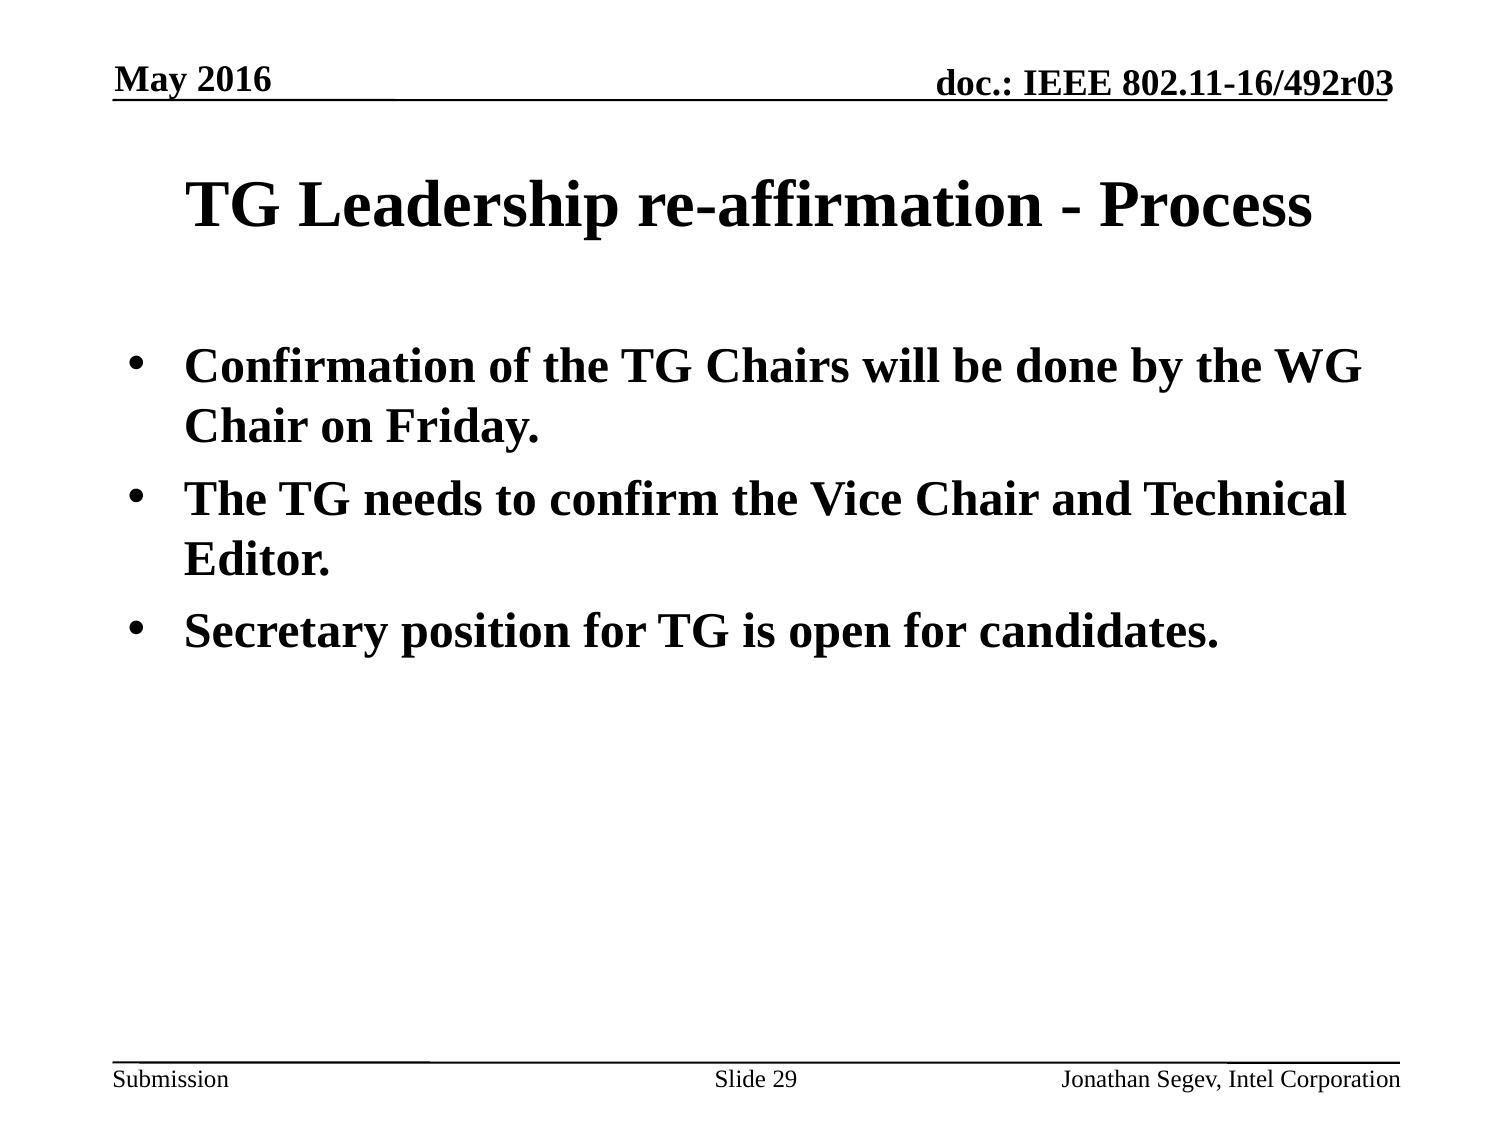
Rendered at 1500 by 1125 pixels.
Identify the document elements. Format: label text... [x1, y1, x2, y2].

title TG Leadership re-affirmation - Process [112, 112, 1388, 288]
slide_number Slide 29 [712, 1061, 800, 1123]
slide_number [114, 54, 423, 100]
list Confirmation of the TG Chairs will be done by the WG Chair on Friday. The TG needs to confirm the Vice Chair and Technical Editor. Secretary position for TG is open for candidates. [112, 324, 1388, 1000]
footer Jonathan Segev, Intel Corporation [878, 1061, 1402, 1093]
